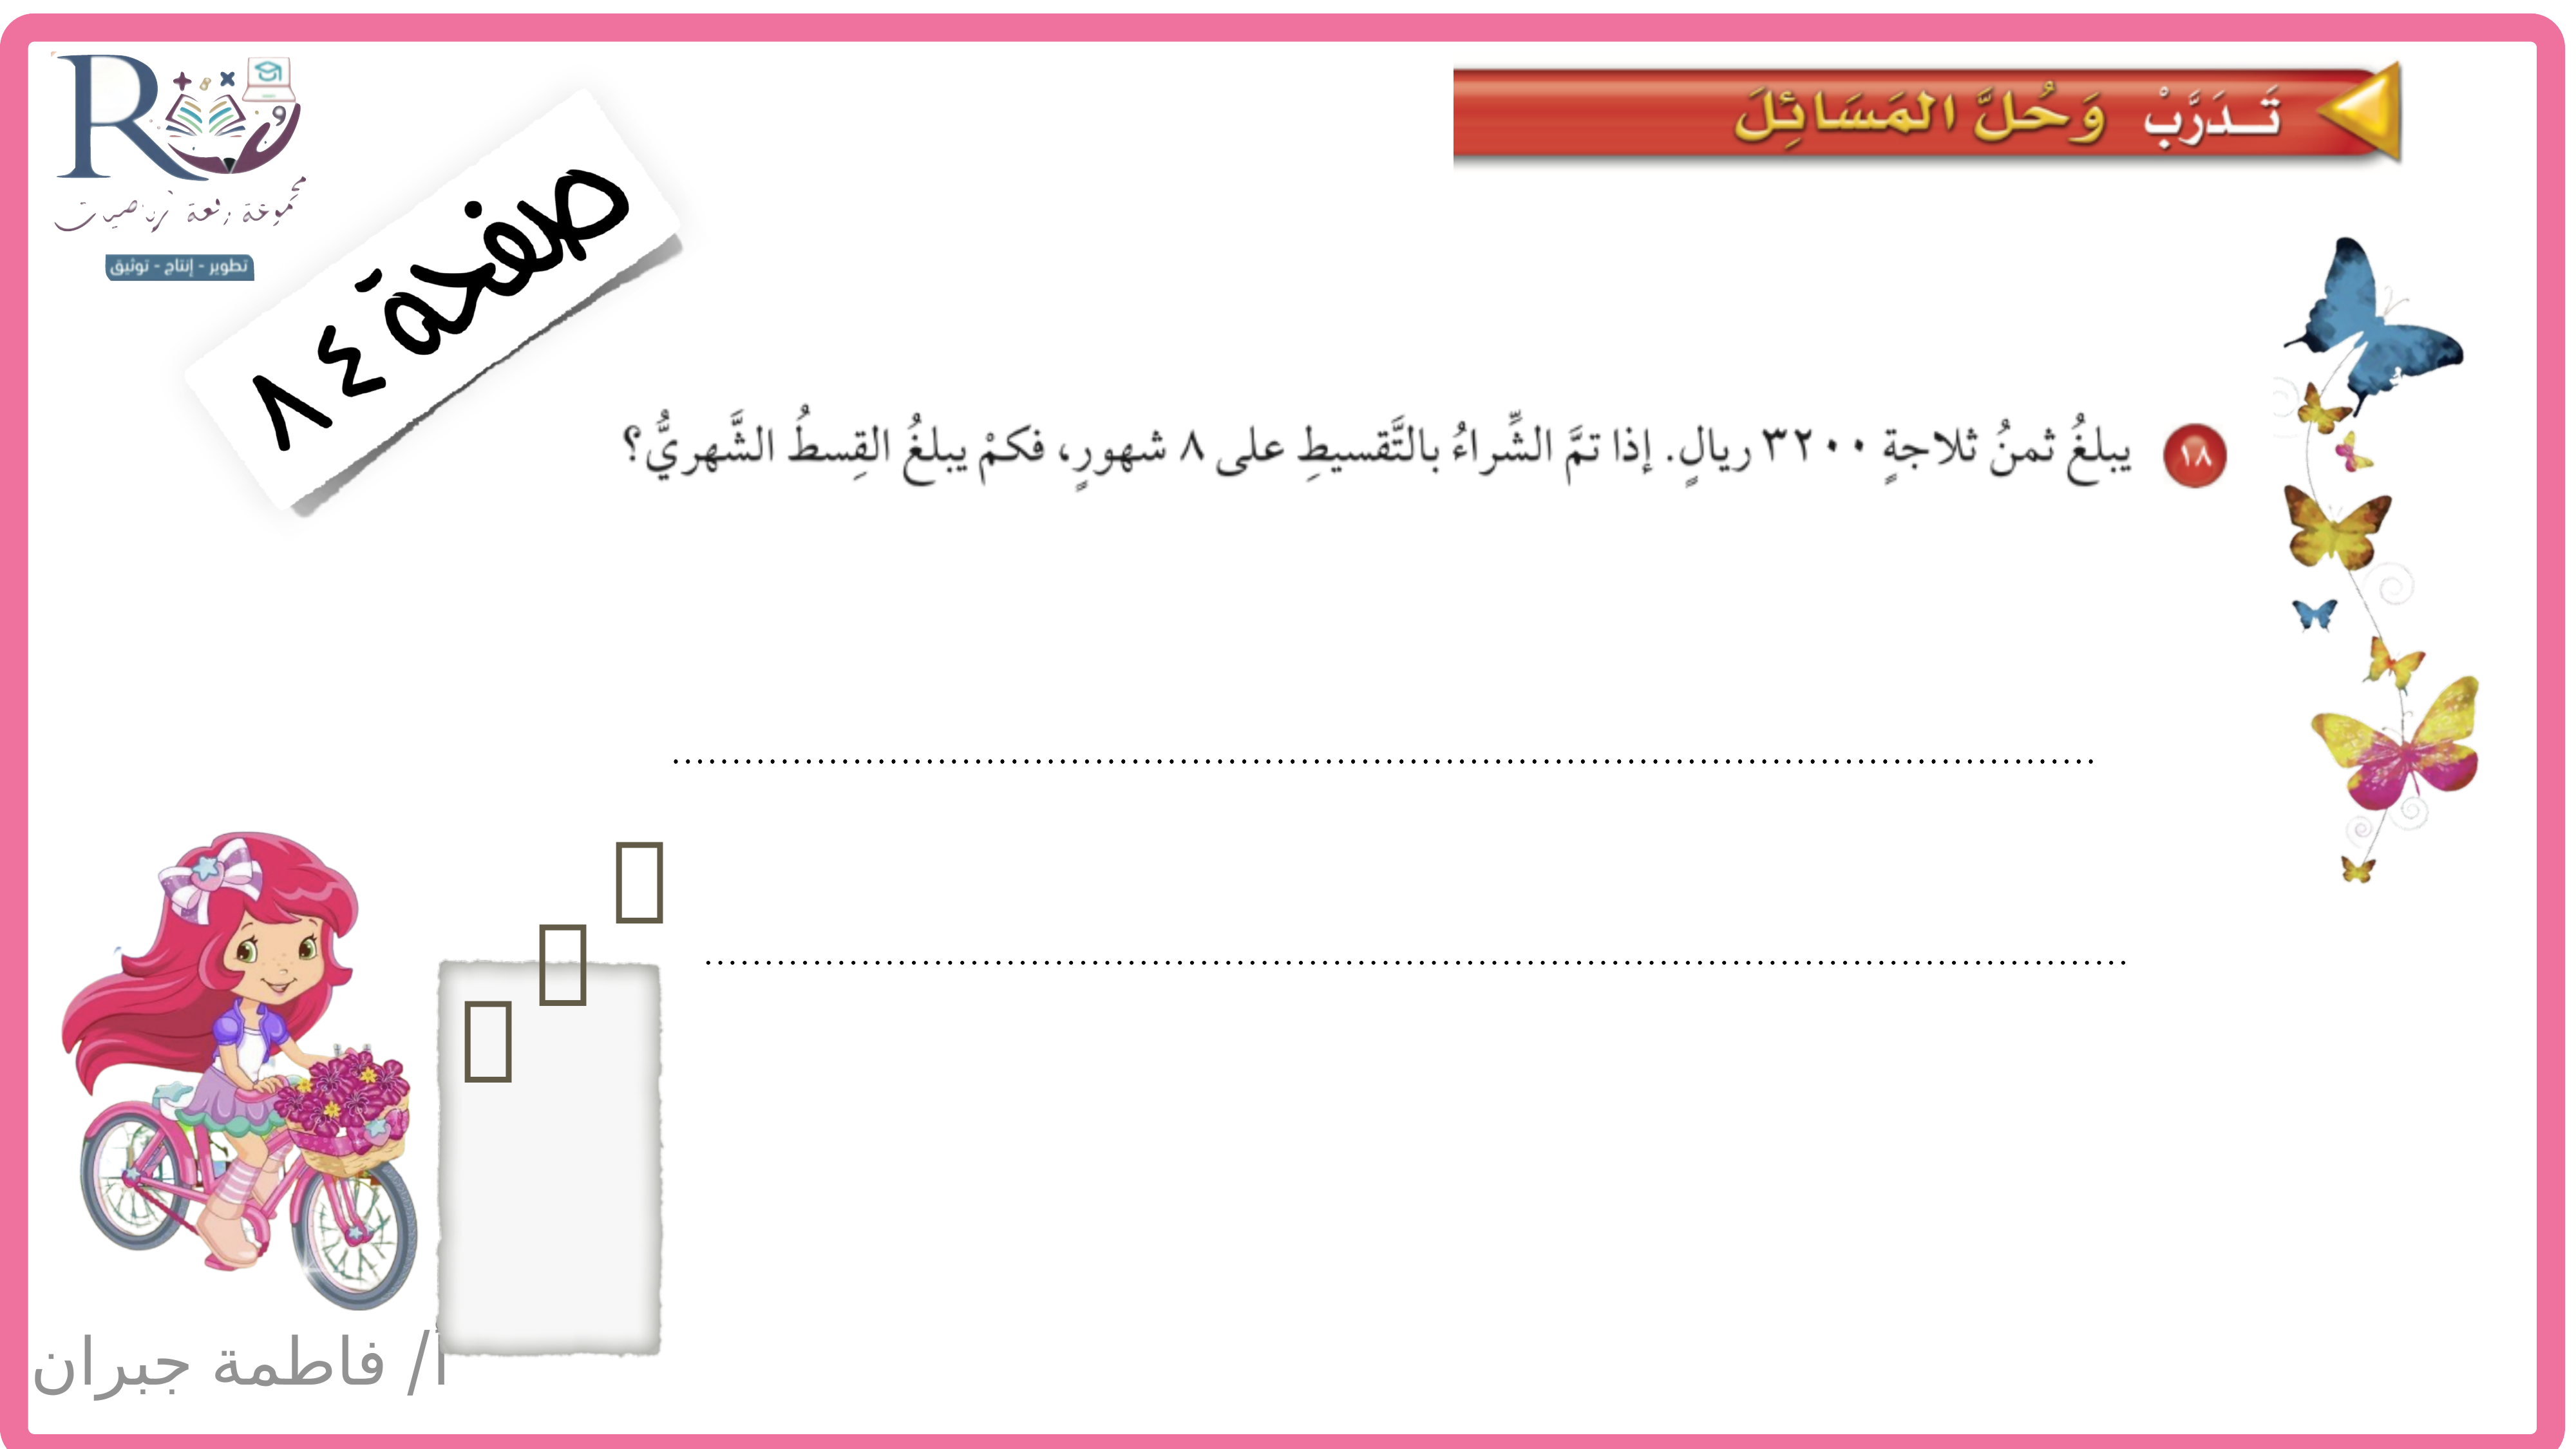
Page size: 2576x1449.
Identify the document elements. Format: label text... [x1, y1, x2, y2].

text_box [14, 27, 2552, 1448]
picture [1454, 51, 2411, 176]
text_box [396, 804, 732, 1361]
text_box أ/ فاطمة جبران [0, 1322, 521, 1405]
picture [50, 823, 396, 1311]
picture [50, 34, 2576, 925]
